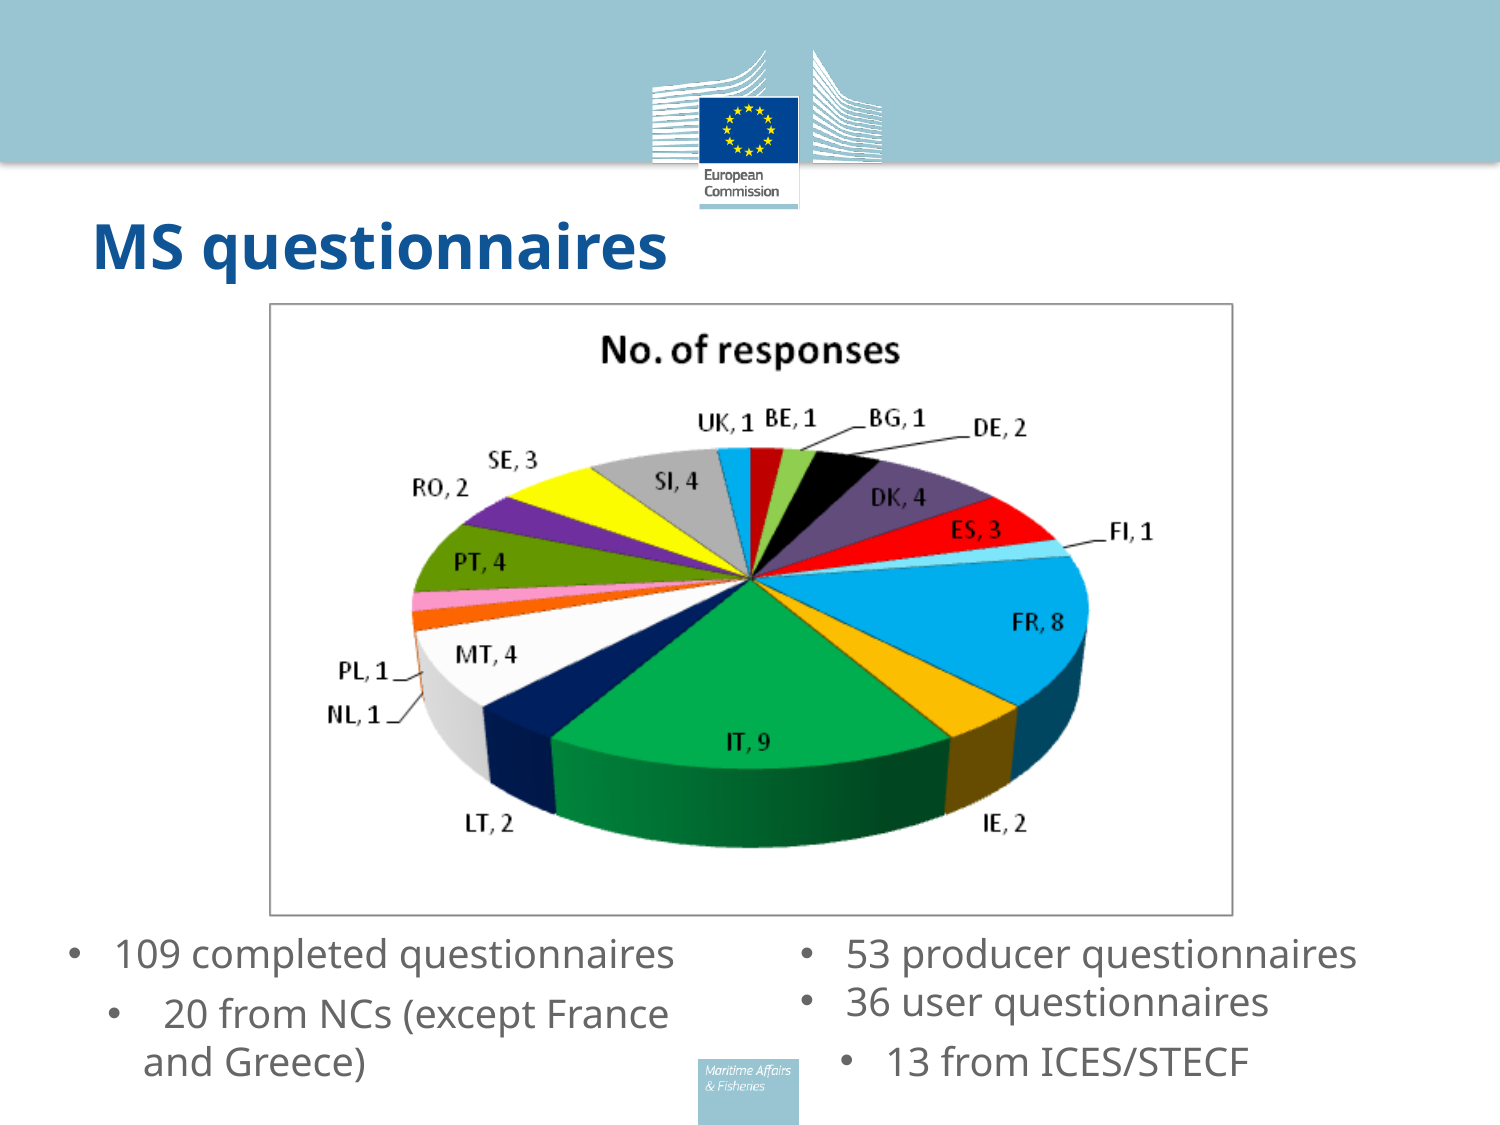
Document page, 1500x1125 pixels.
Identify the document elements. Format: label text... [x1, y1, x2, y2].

title MS questionnaires [76, 167, 1428, 322]
picture [698, 1059, 799, 1125]
picture [615, 50, 882, 167]
text_box 53 producer questionnaires 36 user questionnaires 13 from ICES/STECF [785, 921, 1471, 1092]
text_box 109 completed questionnaires 20 from NCs (except France and Greece) [53, 921, 739, 1092]
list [265, 299, 1235, 918]
